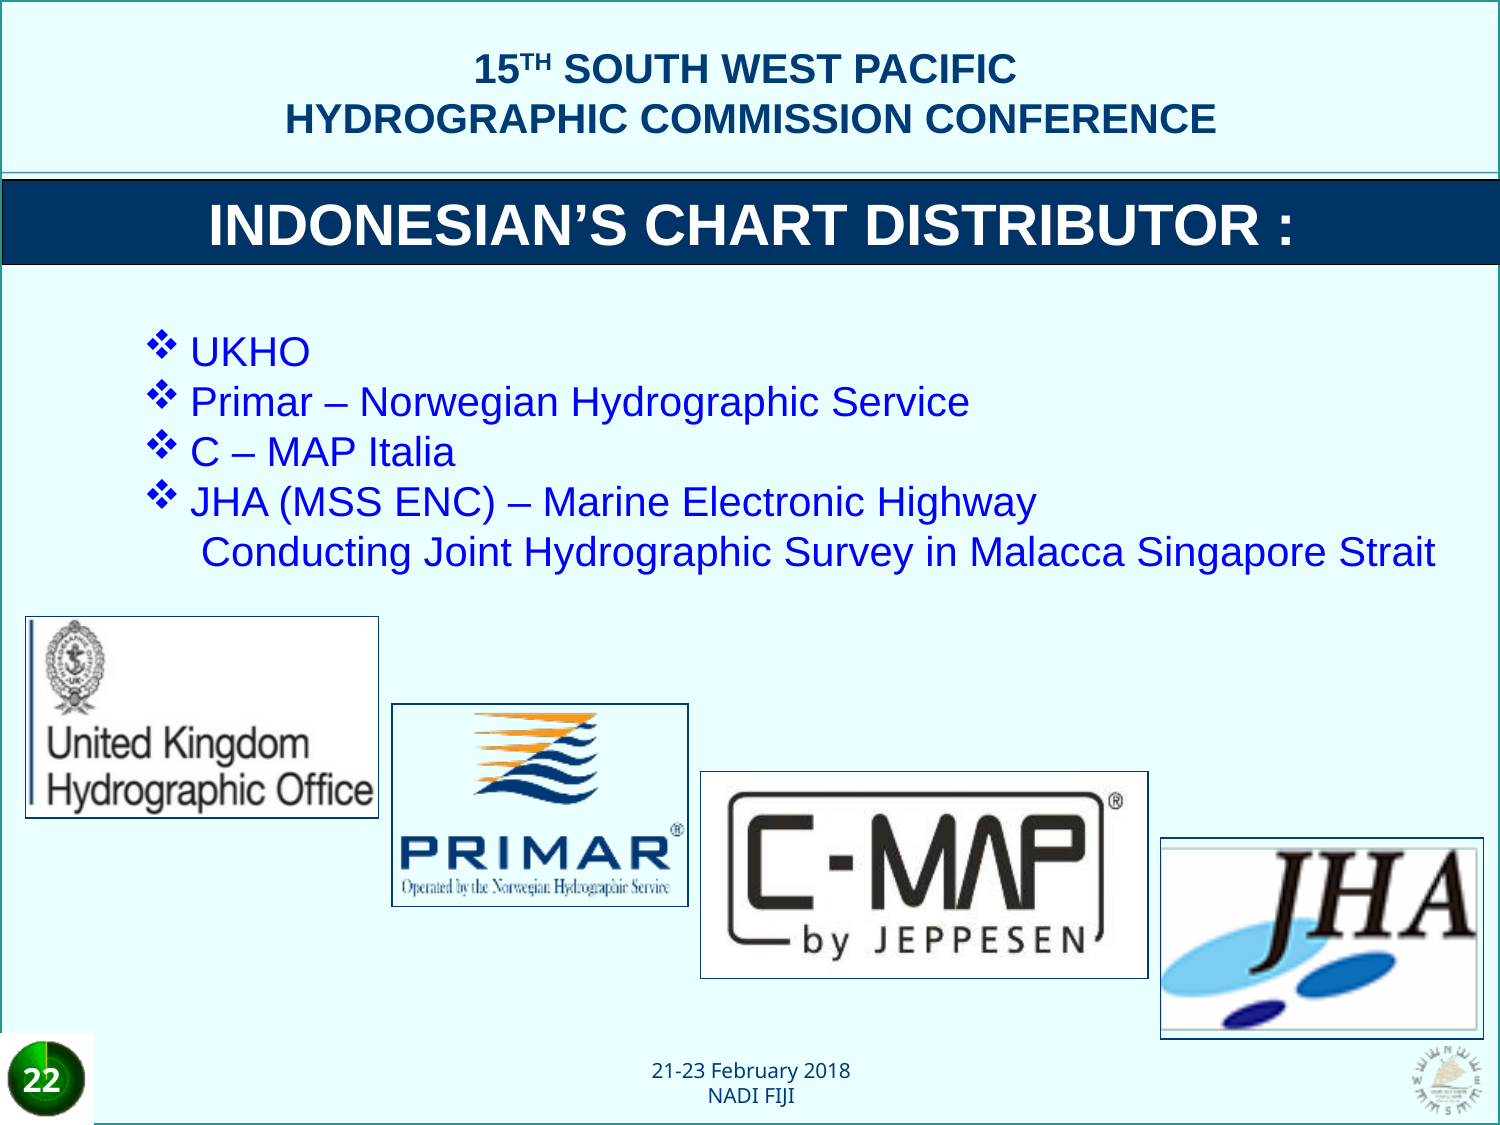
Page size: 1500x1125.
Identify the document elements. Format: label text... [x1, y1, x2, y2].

text_box [0, 0, 1500, 1125]
picture [392, 704, 688, 907]
footer 21-23 February 2018 NADI FIJI [513, 1050, 989, 1125]
picture [25, 617, 379, 818]
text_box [0, 1033, 94, 1125]
text_box UKHO Primar – Norwegian Hydrographic Service C – MAP Italia JHA (MSS ENC) – Marine Electronic Highway Conducting Joint Hydrographic Survey in Malacca Singapore Strait [128, 317, 1452, 583]
picture [700, 771, 1148, 979]
title 15TH SOUTH WEST PACIFIC HYDROGRAPHIC COMMISSION CONFERENCE [76, 44, 1427, 139]
picture [1160, 838, 1483, 1039]
text_box INDONESIAN’S CHART DISTRIBUTOR : [2, 179, 1500, 265]
